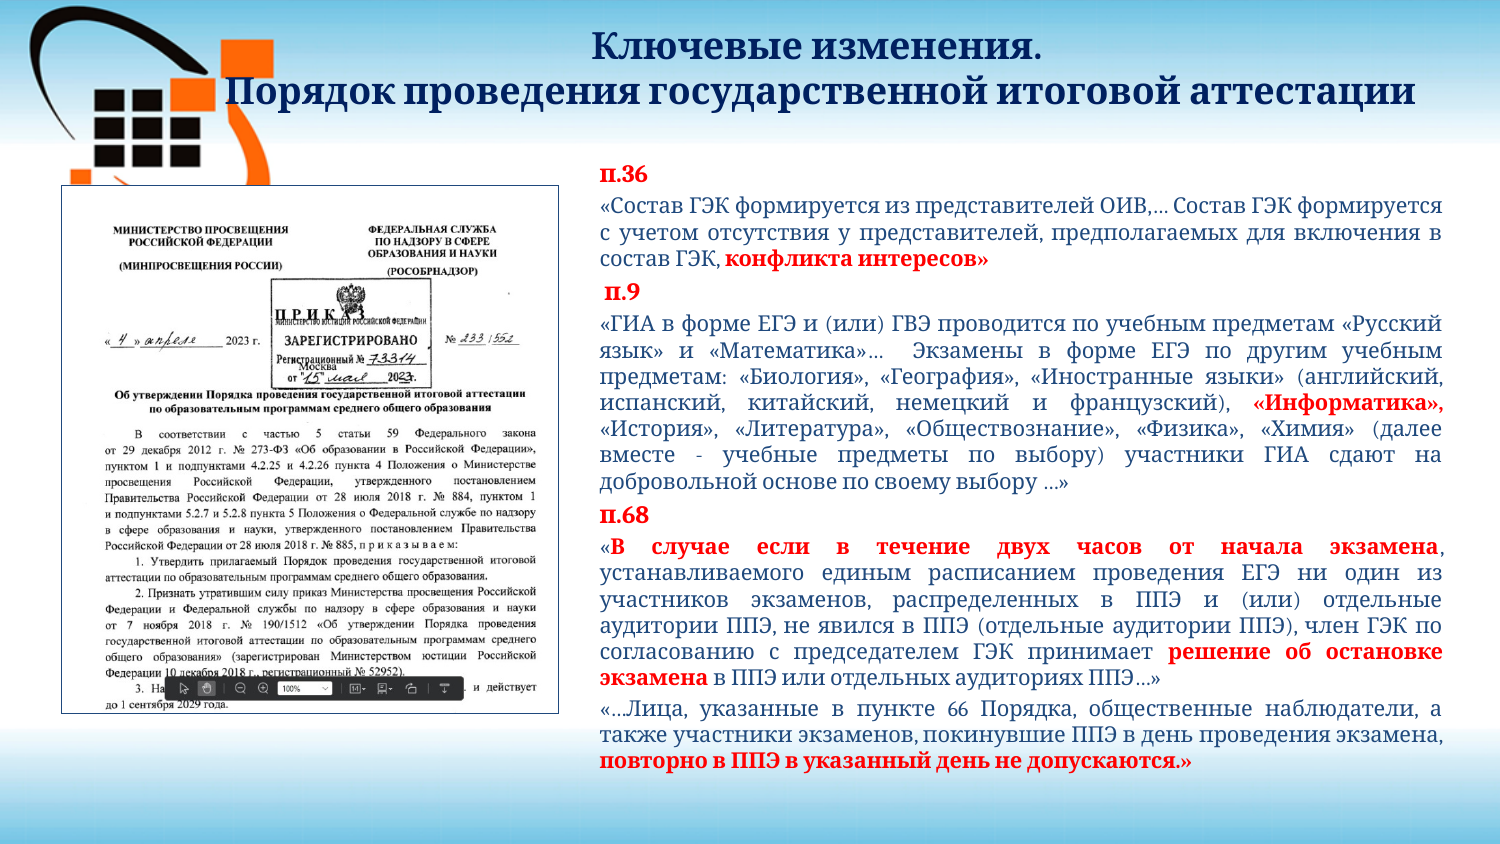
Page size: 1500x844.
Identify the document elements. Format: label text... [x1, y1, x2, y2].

picture [0, 0, 1500, 844]
title Ключевые изменения. Порядок проведения государственной итоговой аттестации [194, 19, 1447, 115]
list п.36 «Состав ГЭК формируется из представителей ОИВ,… Состав ГЭК формируется с учетом отсутствия у представителей, предполагаемых для включения в состав ГЭК, конфликта интересов» п.9 «ГИА в форме ЕГЭ и (или) ГВЭ проводится по учебным предметам «Русский язык» и «Математика»… Экзамены в форме ЕГЭ по другим учебным предметам: «Биология», «География», «Иностранные языки» (английский, испанский, китайский, немецкий и французский), «Информатика», «История», «Литература», «Обществознание», «Физика», «Химия» (далее вместе - учебные предметы по выбору) участники ГИА сдают на добровольной основе по своему выбору …» п.68 «В случае если в течение двух часов от начала экзамена, устанавливаемого единым расписанием проведения ЕГЭ ни один из участников экзаменов, распределенных в ППЭ и (или) отдельные аудитории ППЭ, не явился в ППЭ (отдельные аудитории ППЭ), член ГЭК по согласованию с председателем ГЭК принимает решение об остановке экзамена в ППЭ или отдельных аудиториях ППЭ…» «…Лица, указанные в пункте 66 Порядка, общественные наблюдатели, а также участники экзаменов, покинувшие ППЭ в день проведения экзамена, повторно в ППЭ в указанный день не допускаются.» [584, 150, 1459, 812]
